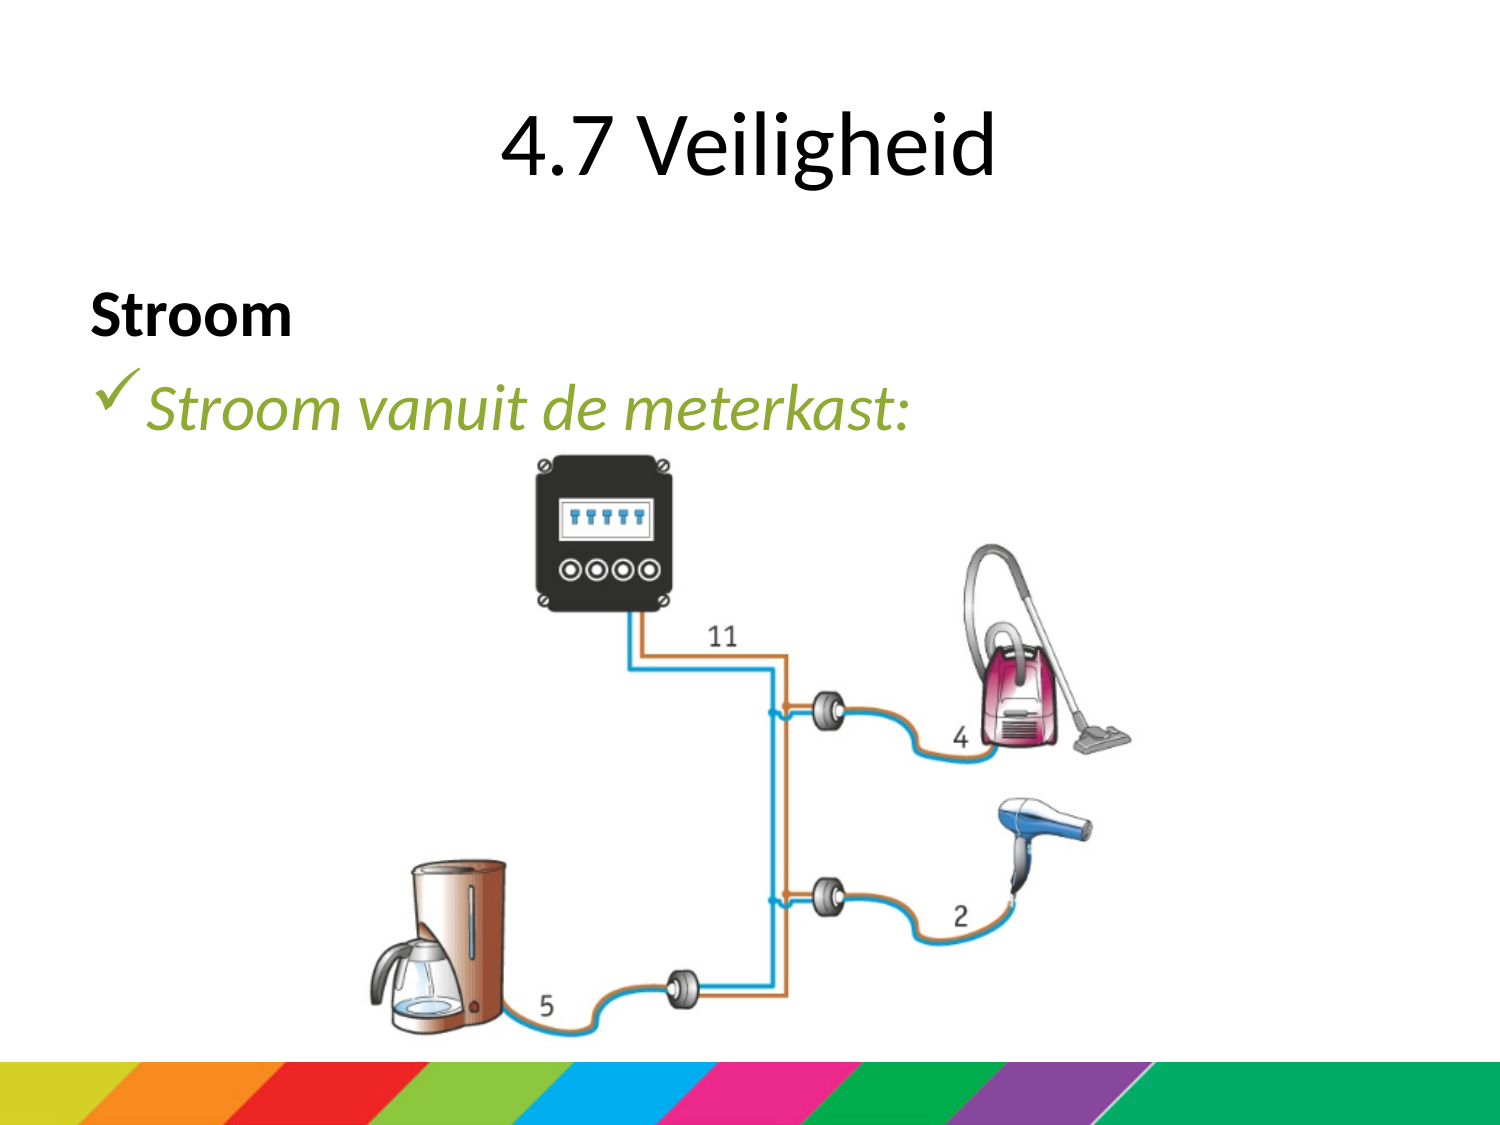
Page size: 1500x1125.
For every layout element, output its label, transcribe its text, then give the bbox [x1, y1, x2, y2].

title 4.7 Veiligheid [75, 45, 1425, 233]
picture [0, 1062, 574, 1125]
picture [656, 1062, 1500, 1125]
picture [355, 444, 1144, 1049]
list Stroom Stroom vanuit de meterkast: [75, 262, 1425, 1005]
